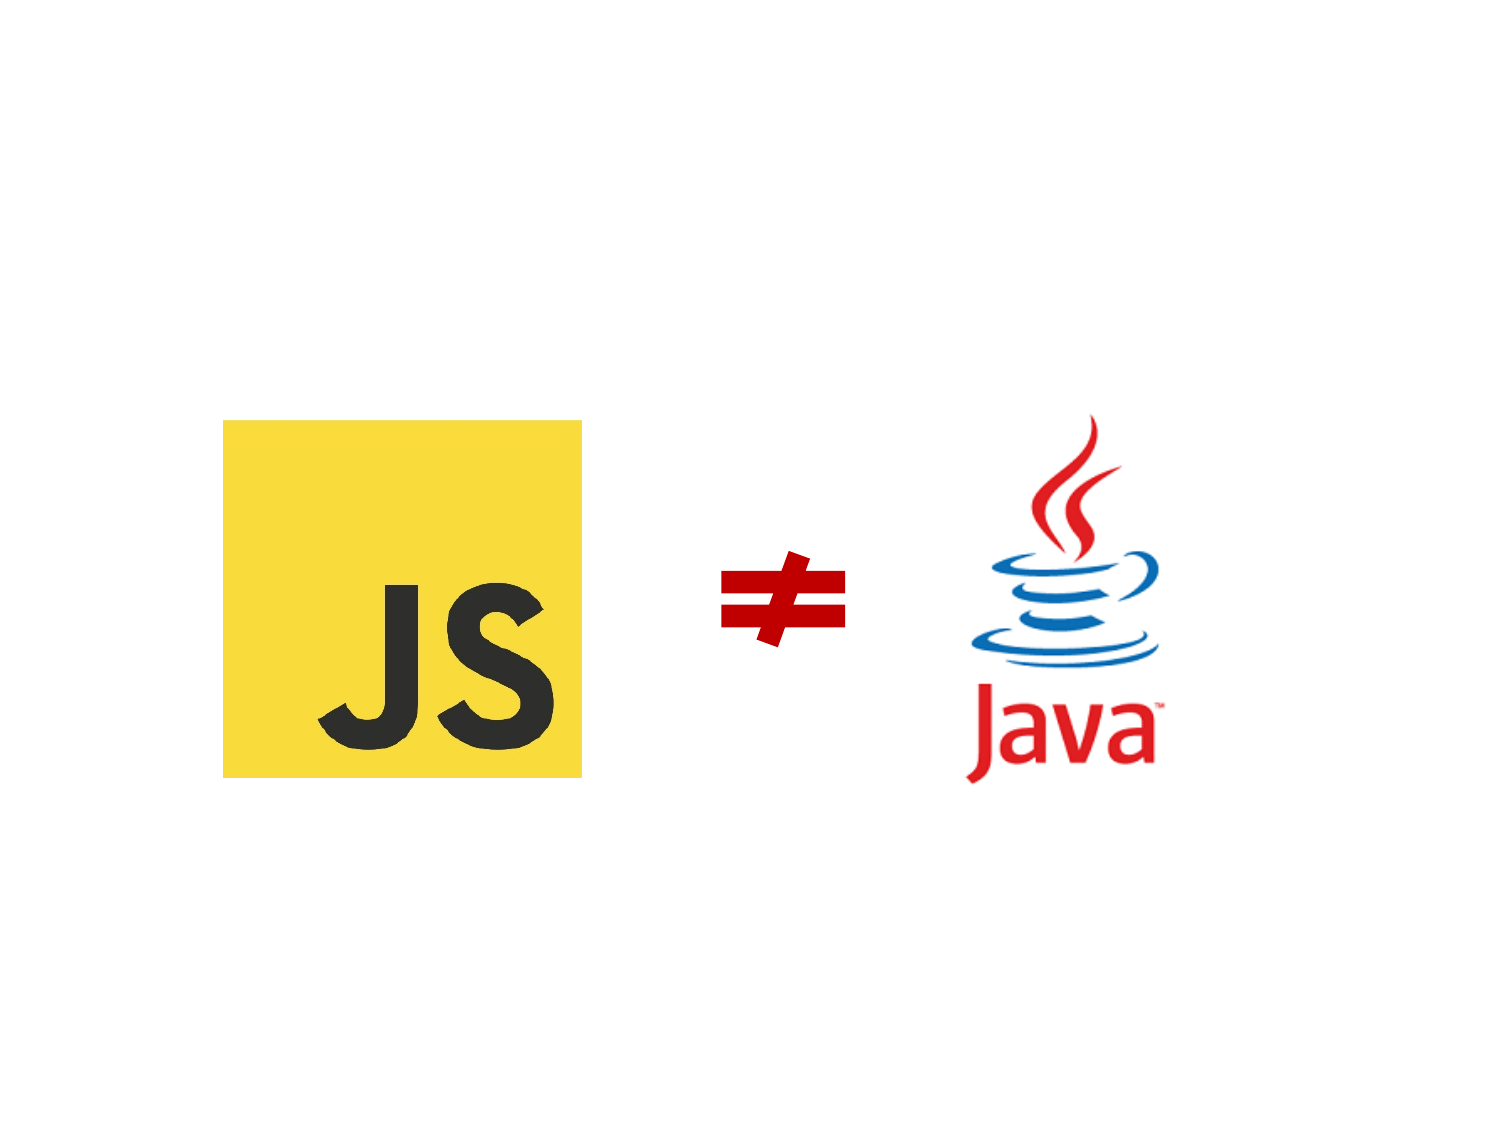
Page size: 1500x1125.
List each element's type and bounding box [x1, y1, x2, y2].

picture [223, 420, 582, 779]
text_box [720, 549, 847, 649]
picture [848, 382, 1283, 817]
